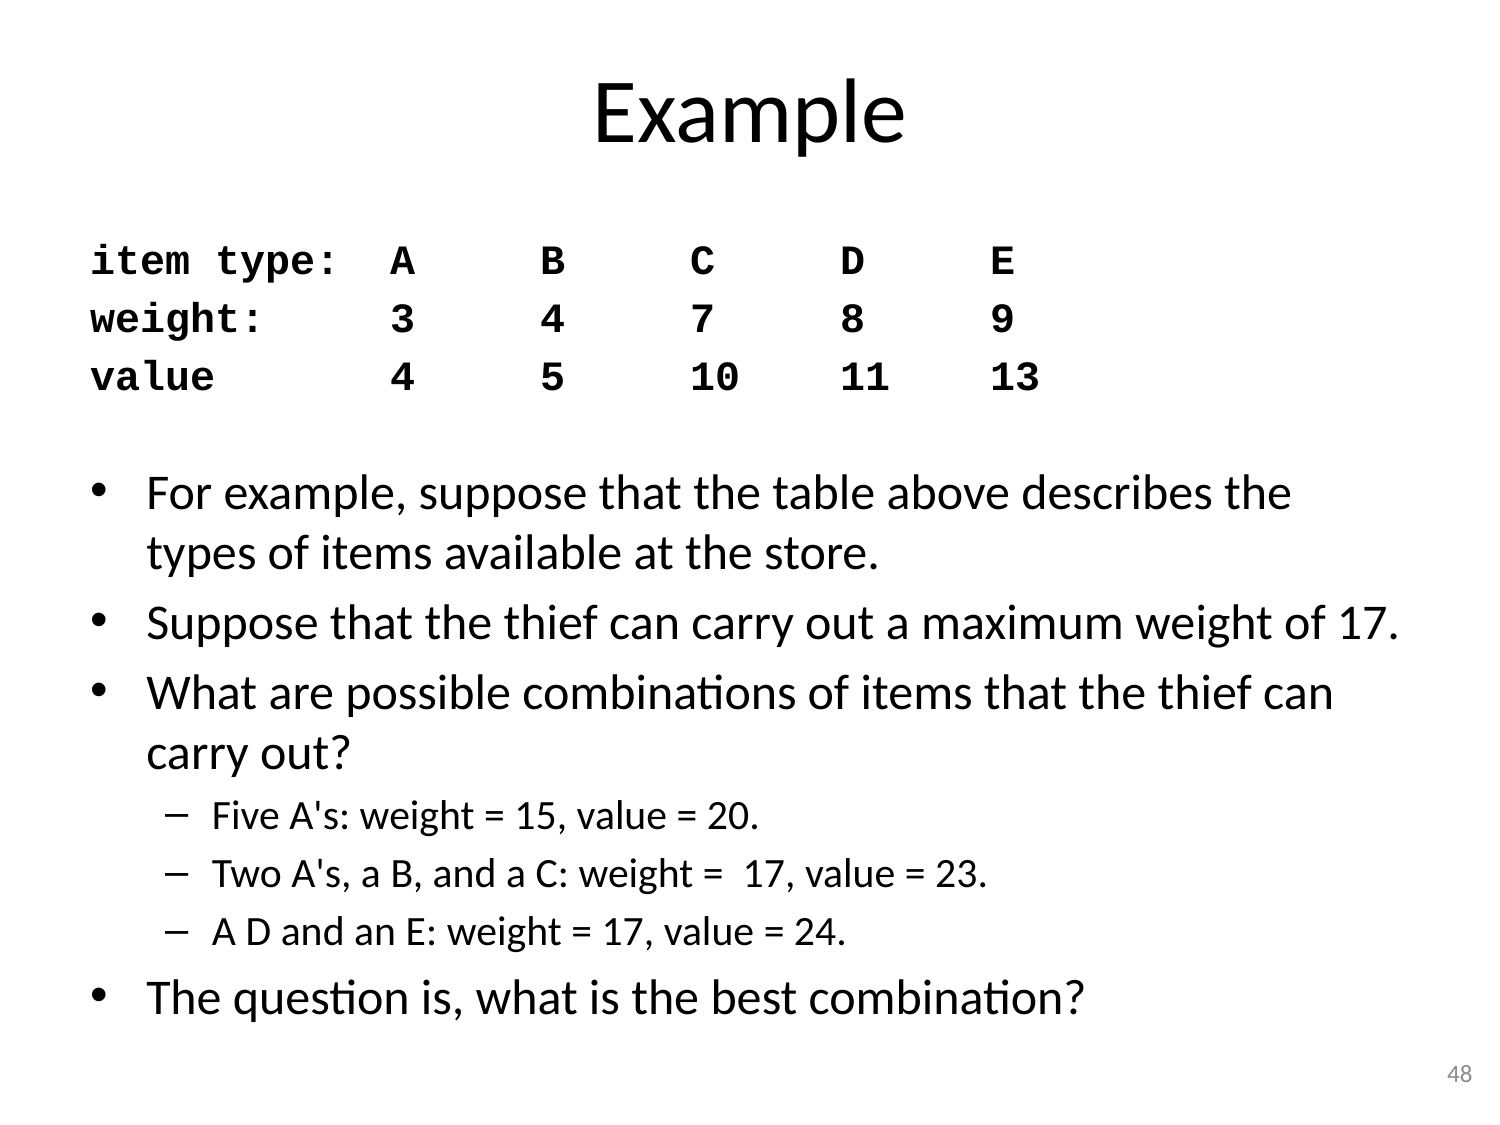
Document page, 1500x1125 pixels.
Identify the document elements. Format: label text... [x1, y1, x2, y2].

list item type: A B C D E weight: 3 4 7 8 9 value 4 5 10 11 13 For example, suppose that the table above describes the types of items available at the store. Suppose that the thief can carry out a maximum weight of 17. What are possible combinations of items that the thief can carry out? Five A's: weight = 15, value = 20. Two A's, a B, and a C: weight = 17, value = 23. A D and an E: weight = 17, value = 24. The question is, what is the best combination? [75, 224, 1425, 1050]
title Example [75, 12, 1425, 200]
slide_number 48 [1137, 1042, 1488, 1103]
